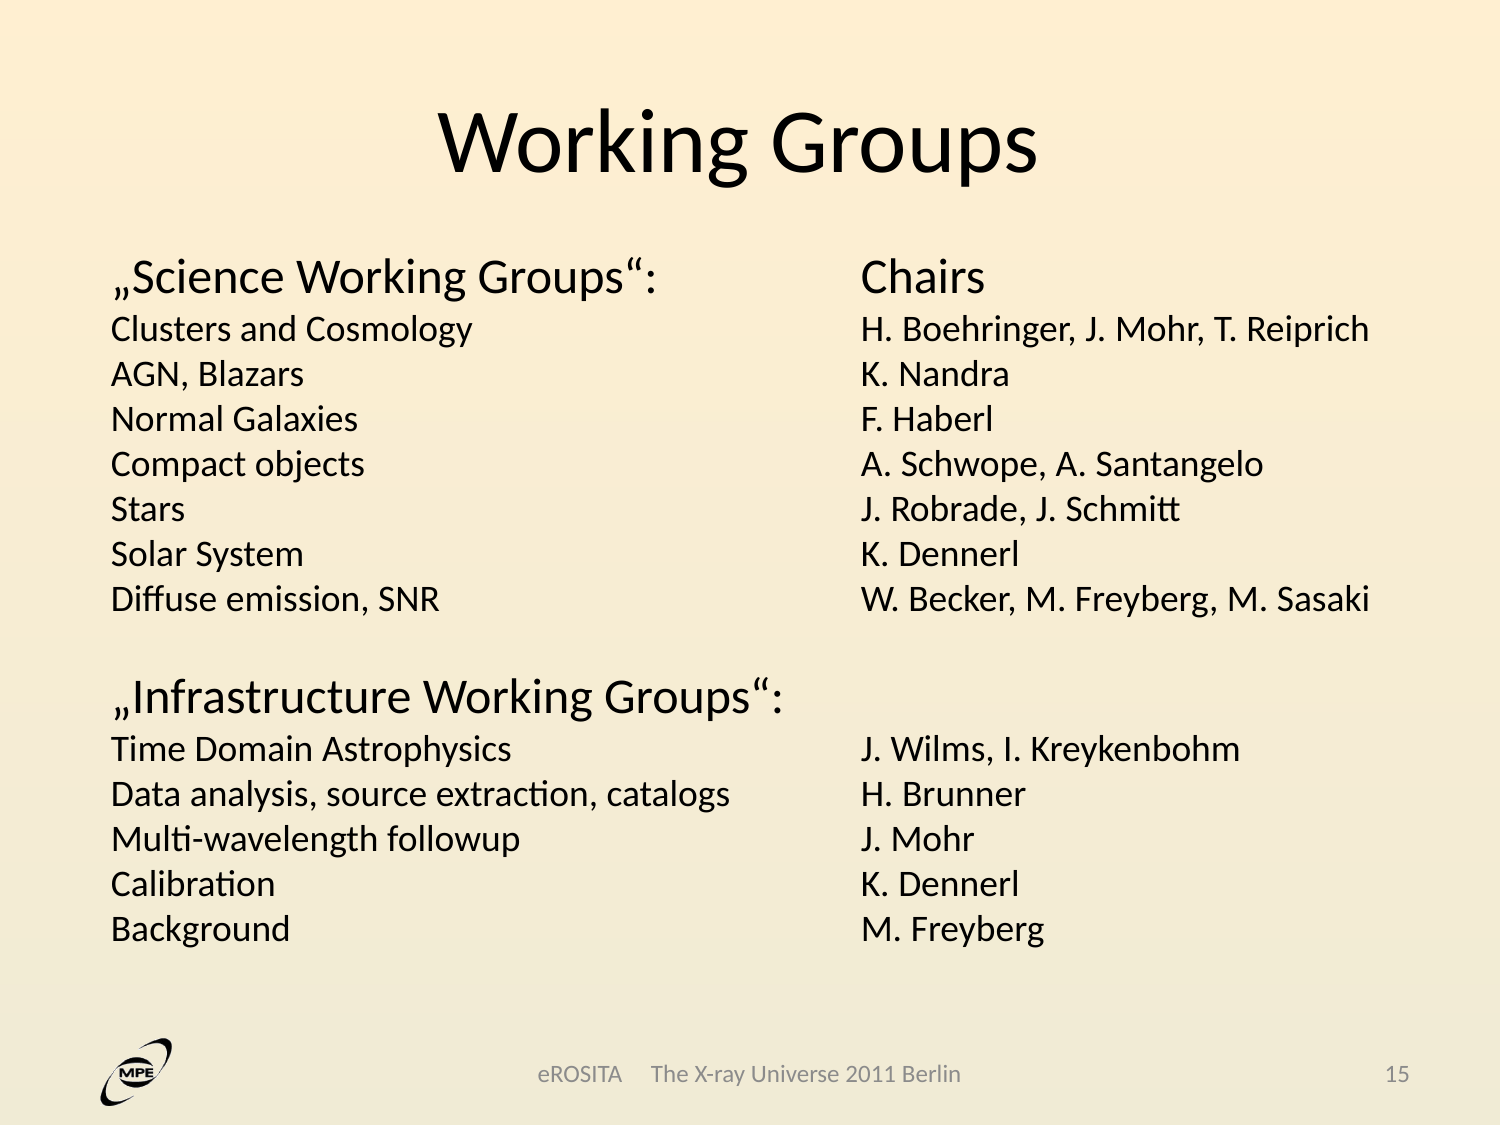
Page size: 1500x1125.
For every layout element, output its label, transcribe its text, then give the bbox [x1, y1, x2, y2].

footer eROSITA The X-ray Universe 2011 Berlin [301, 1042, 1199, 1103]
slide_number 15 [1340, 1042, 1425, 1103]
picture [100, 1038, 172, 1106]
text_box Working Groups [422, 73, 1076, 199]
text_box „Science Working Groups“: Chairs Clusters and Cosmology H. Boehringer, J. Mohr, T. Reiprich AGN, Blazars K. Nandra Normal Galaxies F. Haberl Compact objects A. Schwope, A. Santangelo Stars J. Robrade, J. Schmitt Solar System K. Dennerl Diffuse emission, SNR W. Becker, M. Freyberg, M. Sasaki „Infrastructure Working Groups“: Time Domain Astrophysics J. Wilms, I. Kreykenbohm Data analysis, source extraction, catalogs H. Brunner Multi-wavelength followup J. Mohr Calibration K. Dennerl Background M. Freyberg [96, 236, 1395, 956]
